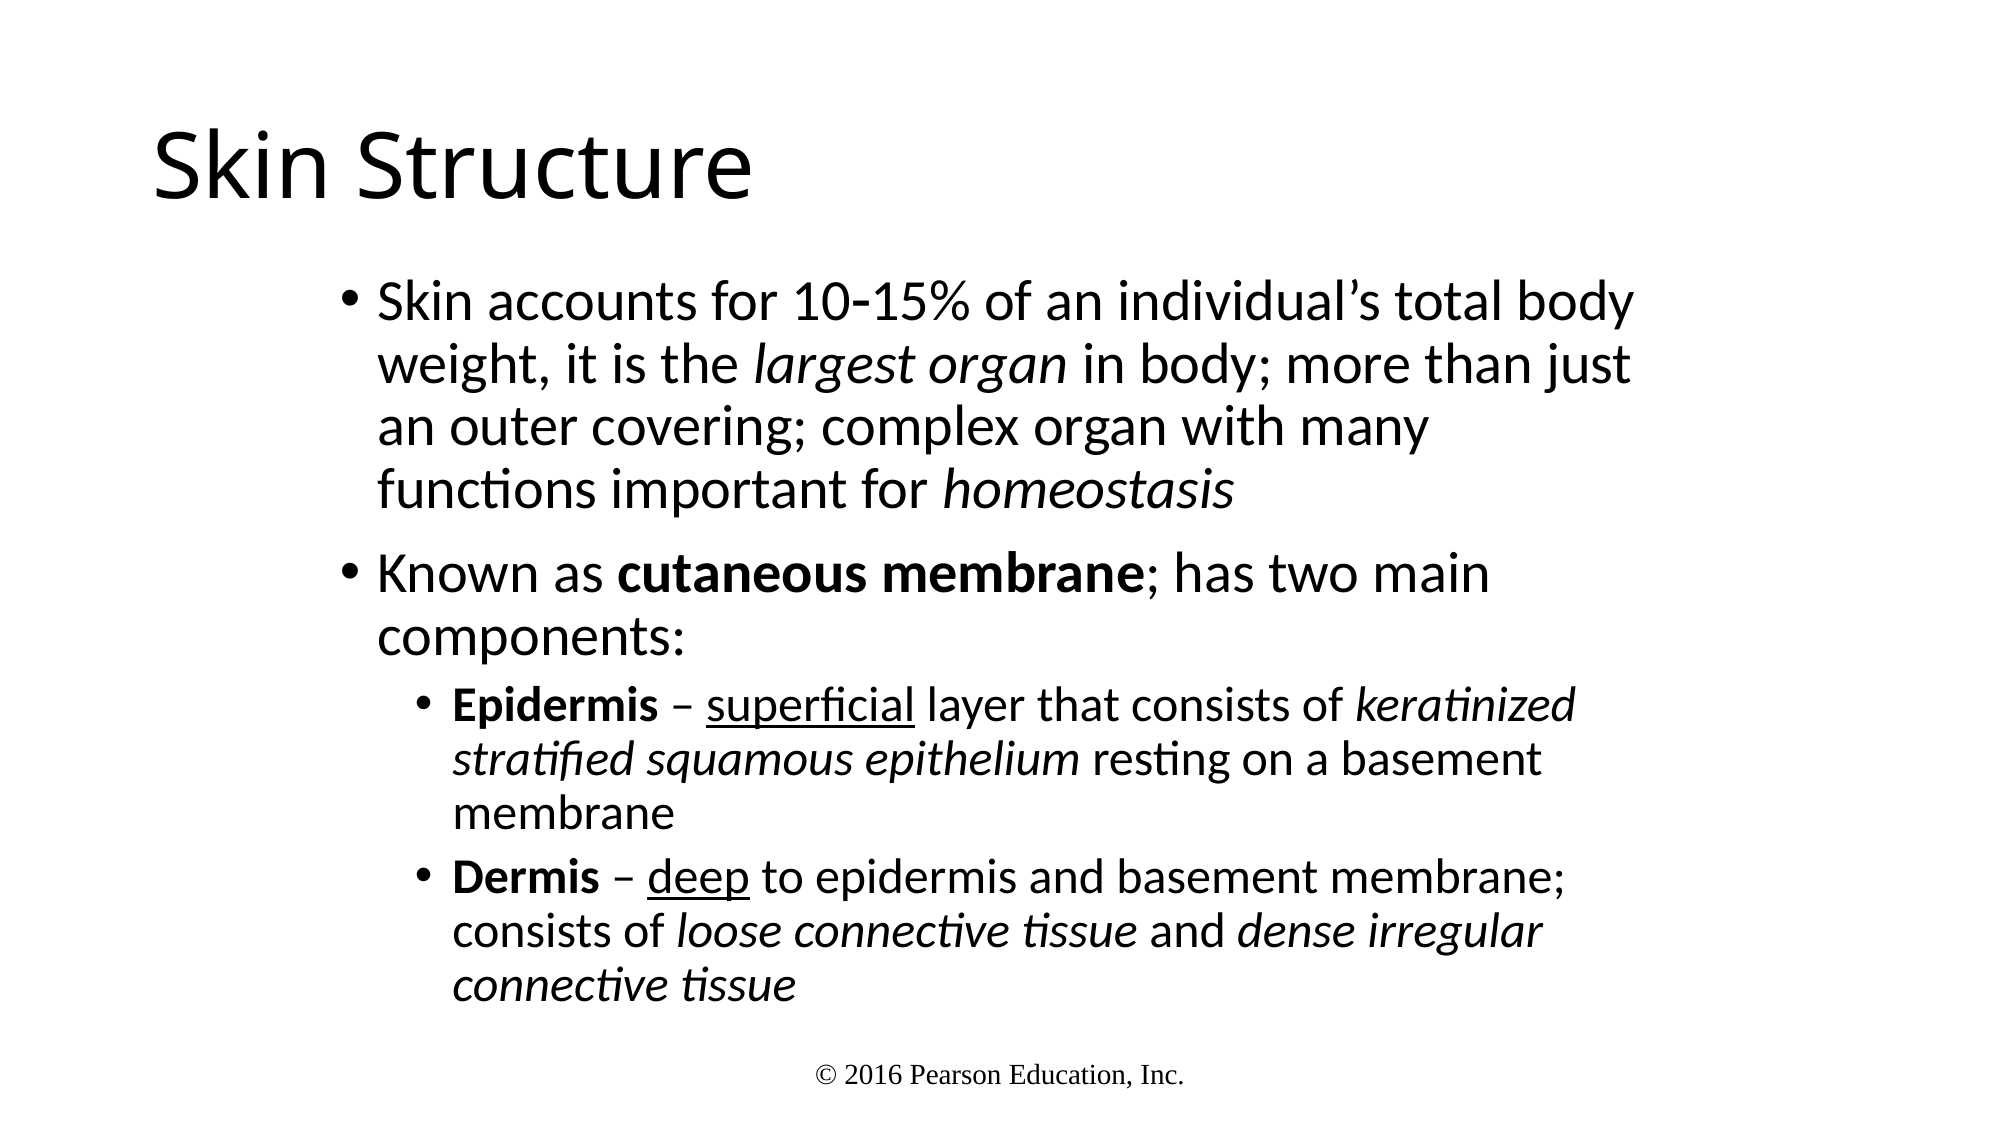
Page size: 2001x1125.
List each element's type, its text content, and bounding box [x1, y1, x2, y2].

list Skin accounts for 1015% of an individual’s total body weight, it is the largest organ in body; more than just an outer covering; complex organ with many functions important for homeostasis Known as cutaneous membrane; has two main components: Epidermis – superficial layer that consists of keratinized stratified squamous epithelium resting on a basement membrane Dermis – deep to epidermis and basement membrane; consists of loose connective tissue and dense irregular connective tissue [324, 262, 1675, 1083]
footer © 2016 Pearson Education, Inc. [662, 1042, 1338, 1103]
title Skin Structure [137, 59, 1863, 278]
